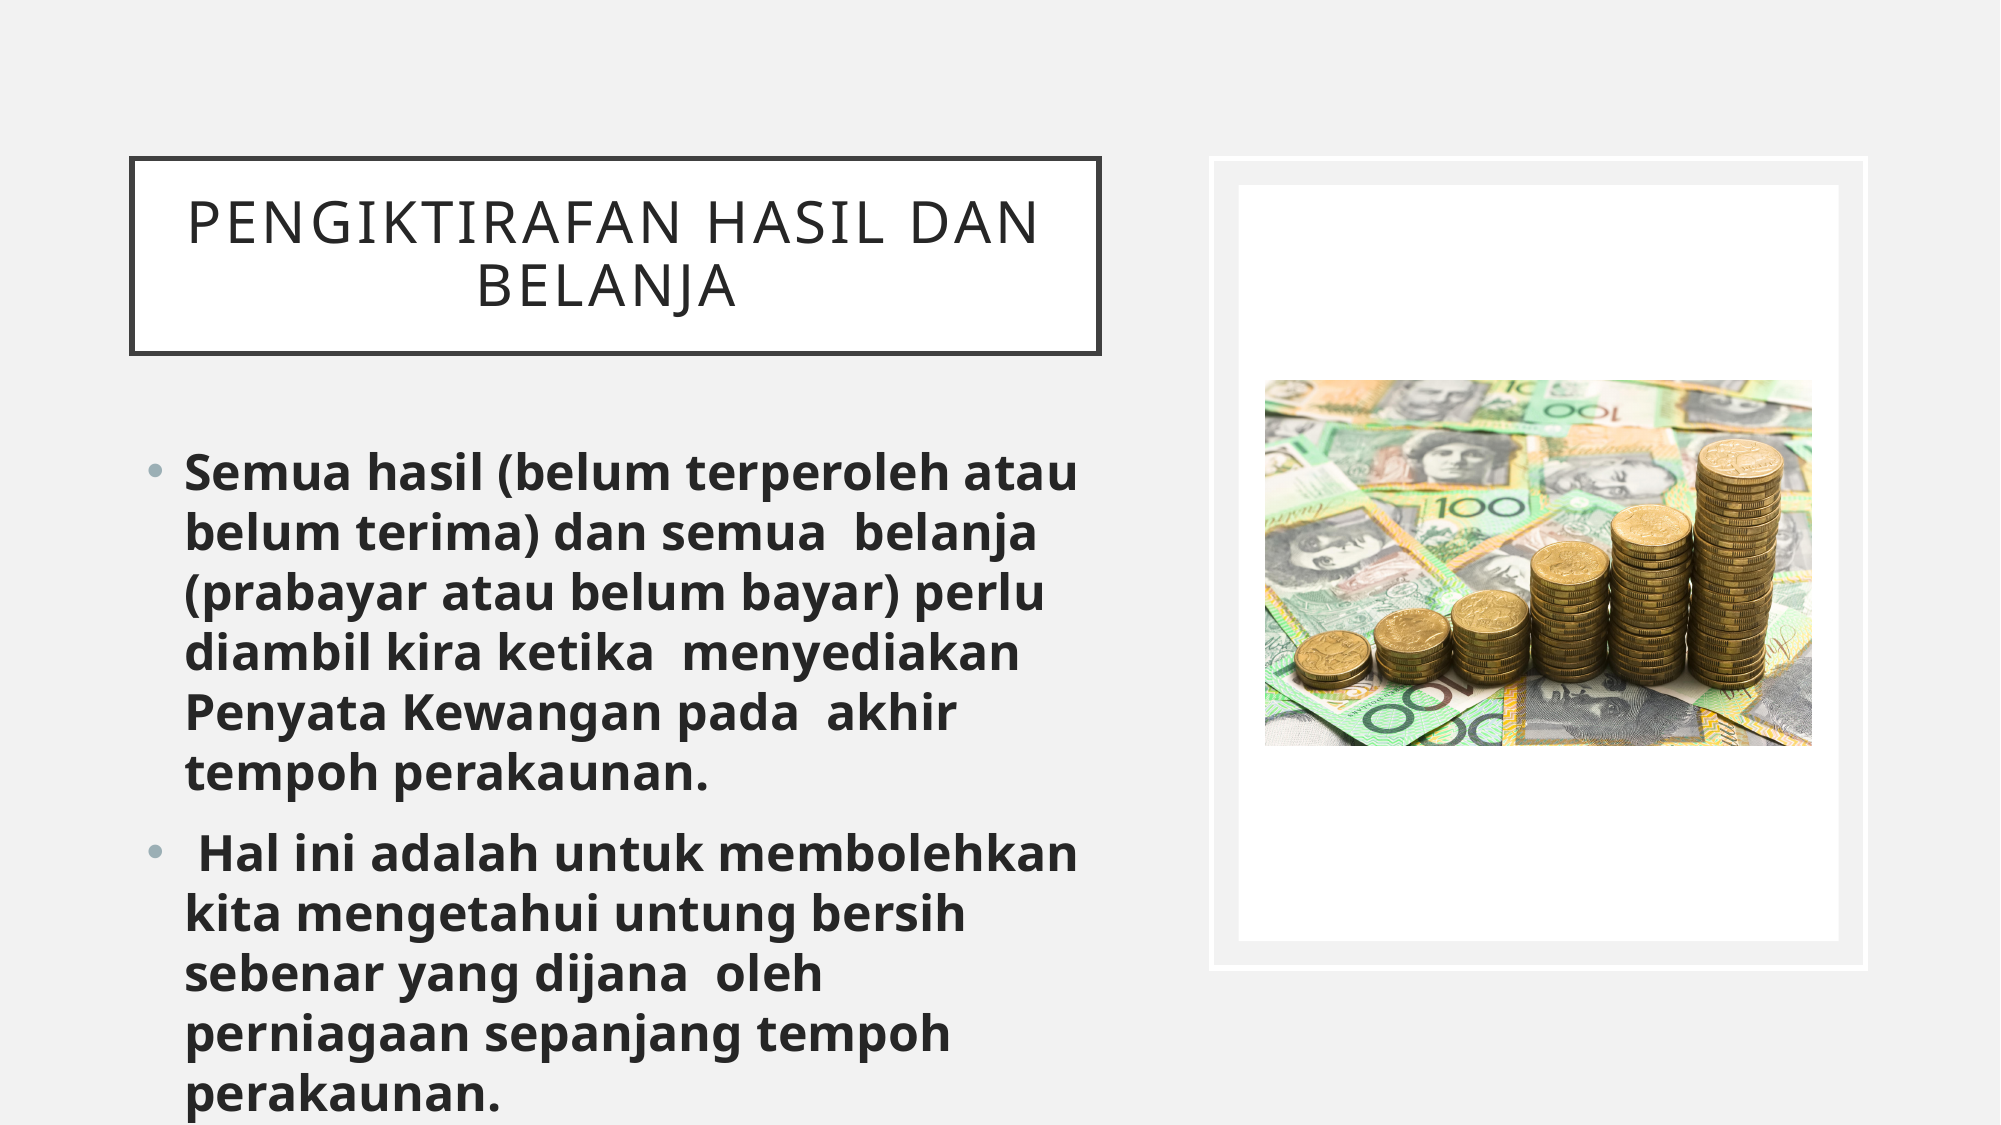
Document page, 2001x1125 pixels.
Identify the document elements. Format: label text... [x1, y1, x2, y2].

picture [1265, 380, 1812, 746]
list Semua hasil (belum terperoleh atau belum terima) dan semua belanja (prabayar atau belum bayar) perlu diambil kira ketika menyediakan Penyata Kewangan pada akhir tempoh perakaunan. Hal ini adalah untuk membolehkan kita mengetahui untung bersih sebenar yang dijana oleh perniagaan sepanjang tempoh perakaunan. [131, 432, 1110, 968]
title Pengiktirafan hasil dan belanja [129, 156, 1102, 356]
text_box [1238, 184, 1840, 942]
text_box [1211, 157, 1867, 969]
